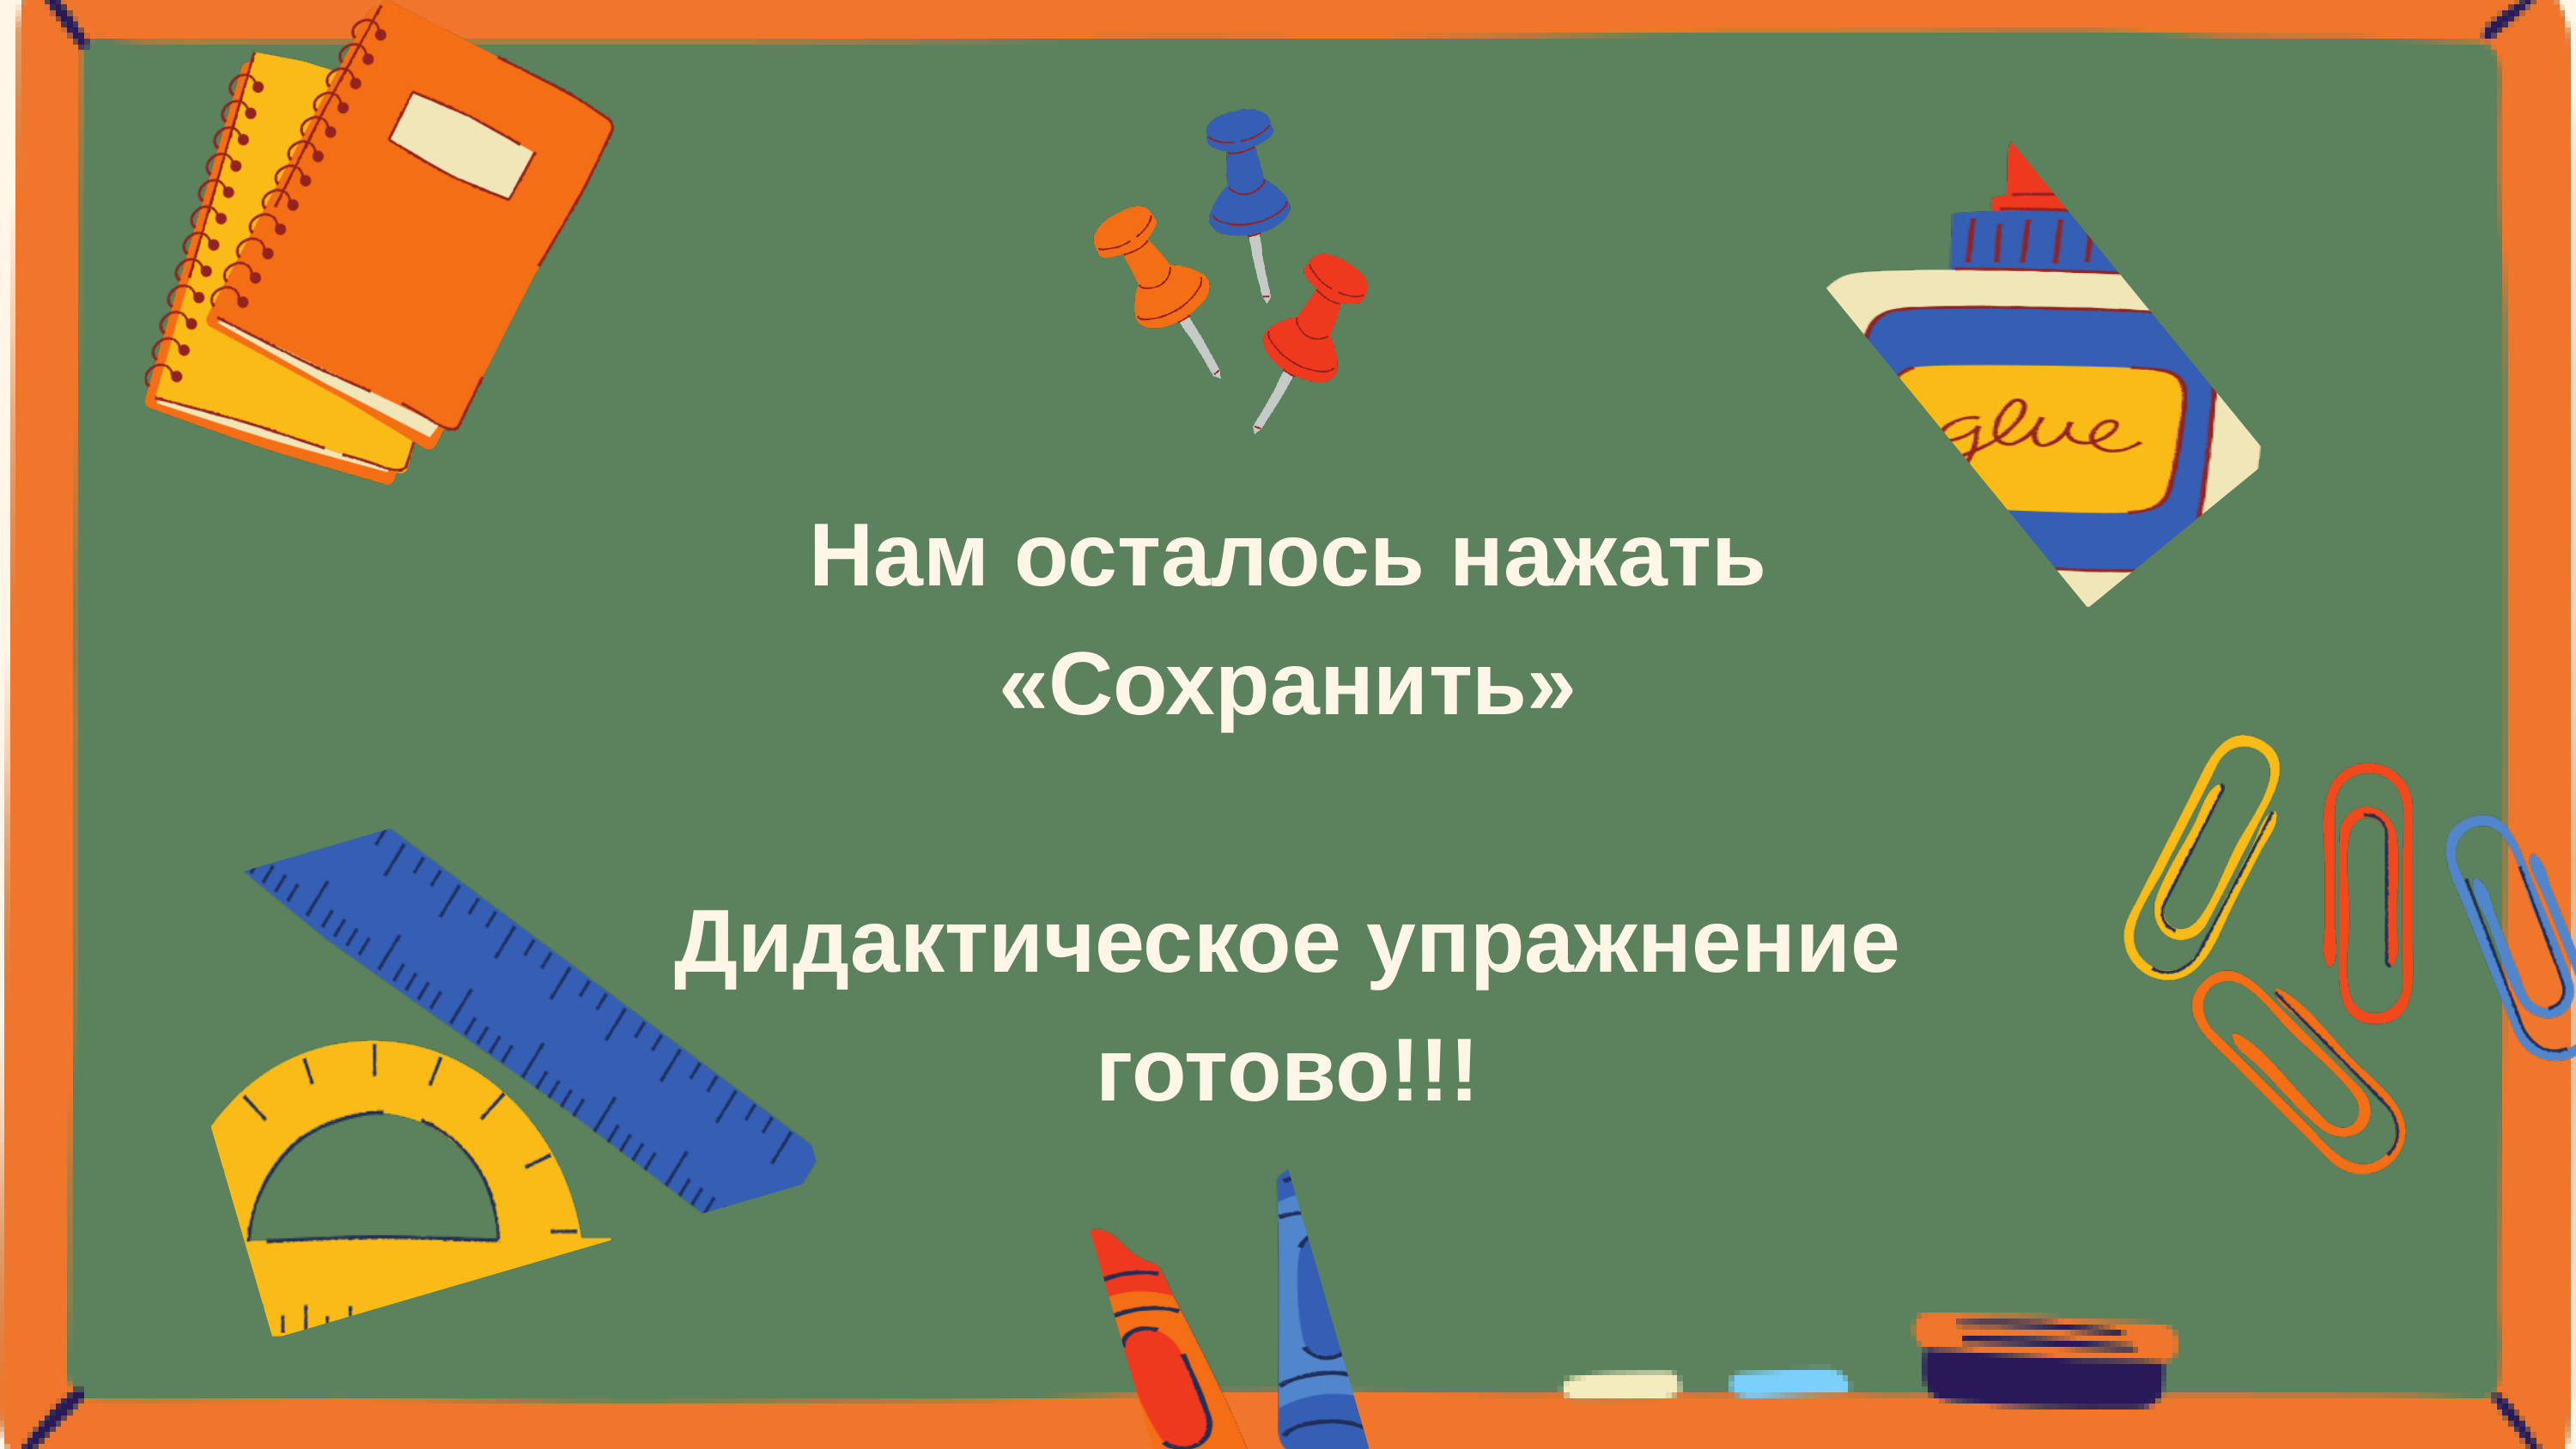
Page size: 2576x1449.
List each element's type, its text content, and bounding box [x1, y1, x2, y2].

text_box [144, 0, 615, 485]
text_box [1800, 106, 2271, 609]
text_box [144, 740, 822, 1339]
text_box Нам осталось нажать «Сохранить» Дидактическое упражнение готово!!! [589, 475, 1987, 1119]
text_box [1091, 106, 1368, 434]
text_box [0, 0, 2576, 1449]
text_box [1076, 1126, 1370, 1449]
text_box [2120, 719, 2576, 1174]
